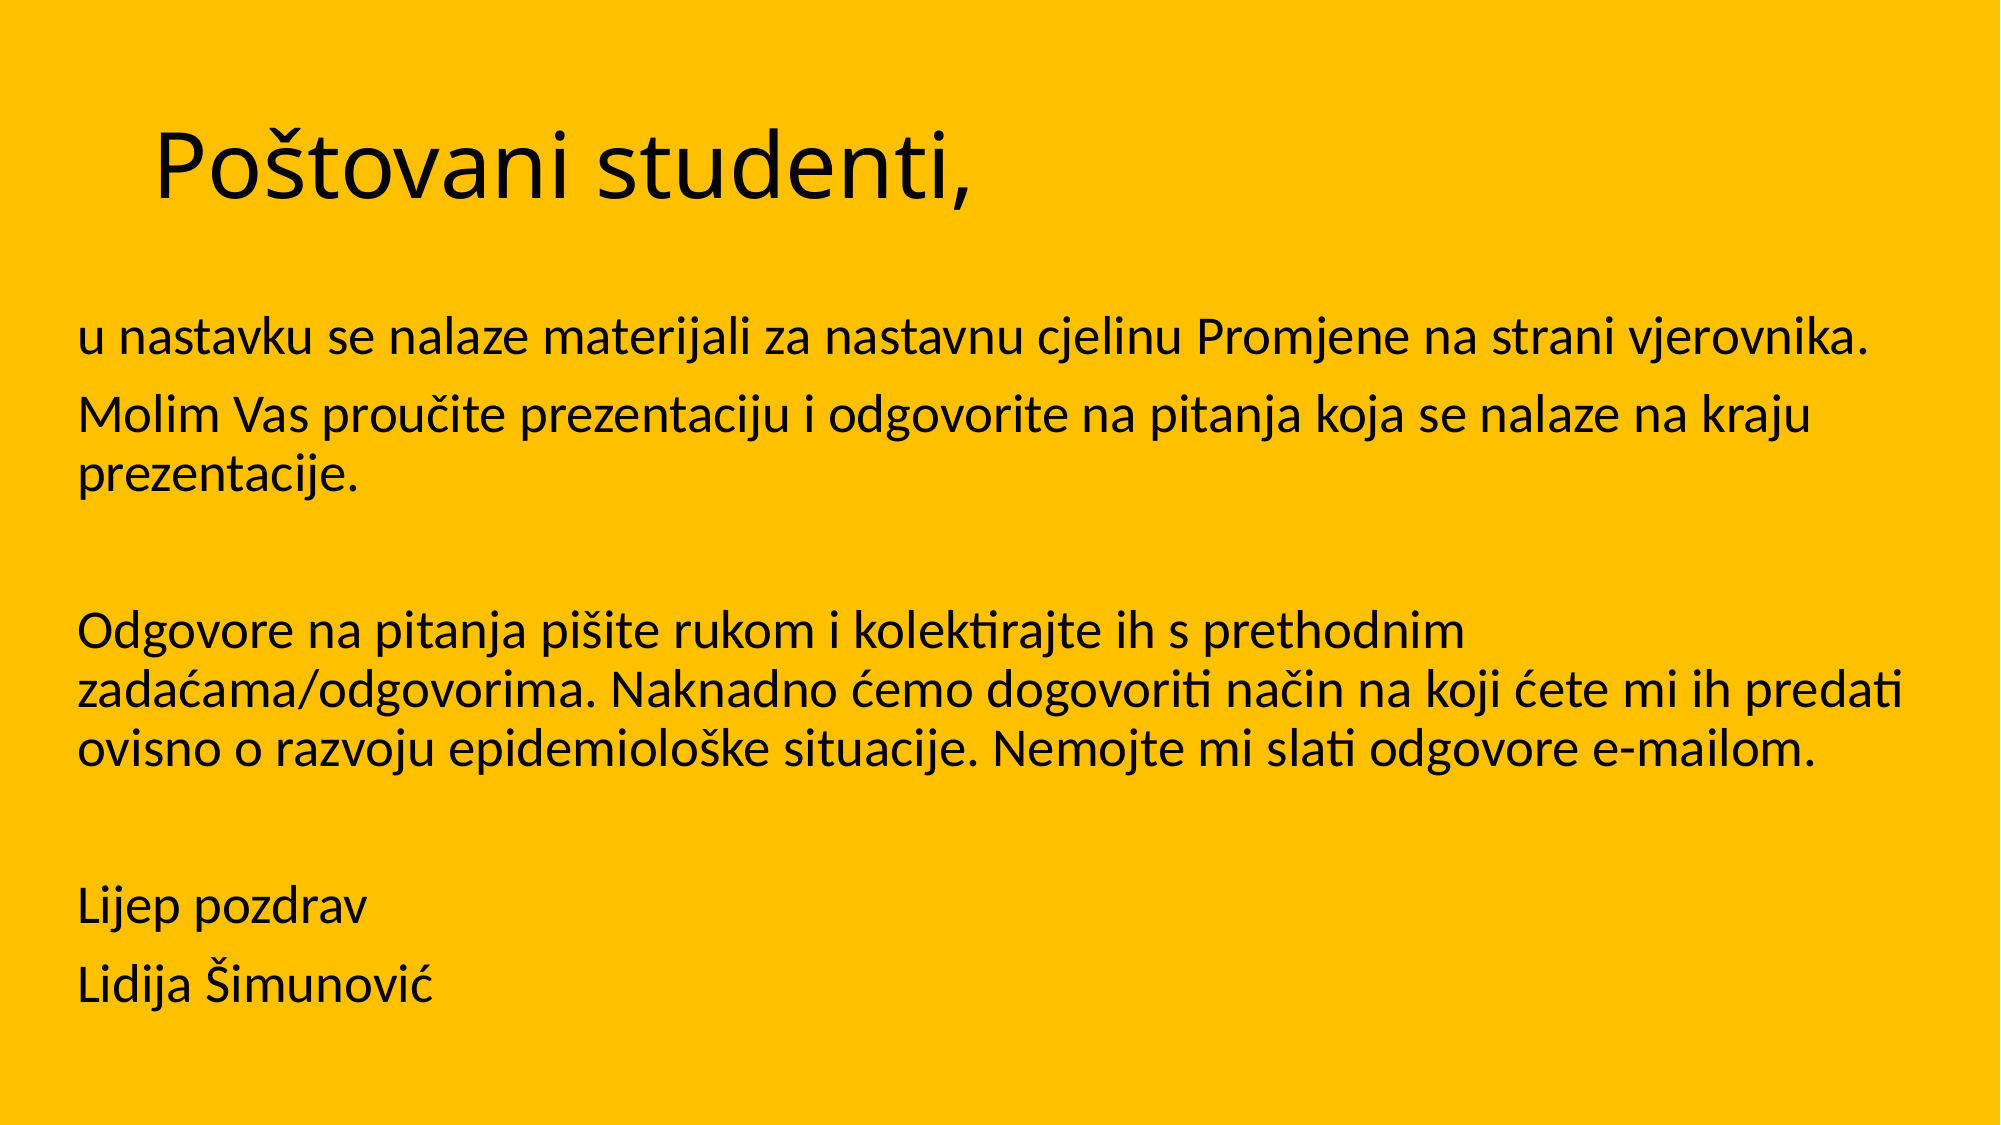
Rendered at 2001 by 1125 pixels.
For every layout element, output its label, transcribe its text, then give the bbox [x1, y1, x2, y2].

list u nastavku se nalaze materijali za nastavnu cjelinu Promjene na strani vjerovnika. Molim Vas proučite prezentaciju i odgovorite na pitanja koja se nalaze na kraju prezentacije. Odgovore na pitanja pišite rukom i kolektirajte ih s prethodnim zadaćama/odgovorima. Naknadno ćemo dogovoriti način na koji ćete mi ih predati ovisno o razvoju epidemiološke situacije. Nemojte mi slati odgovore e-mailom. Lijep pozdrav Lidija Šimunović [62, 299, 1972, 1102]
title Poštovani studenti, [137, 59, 1863, 278]
